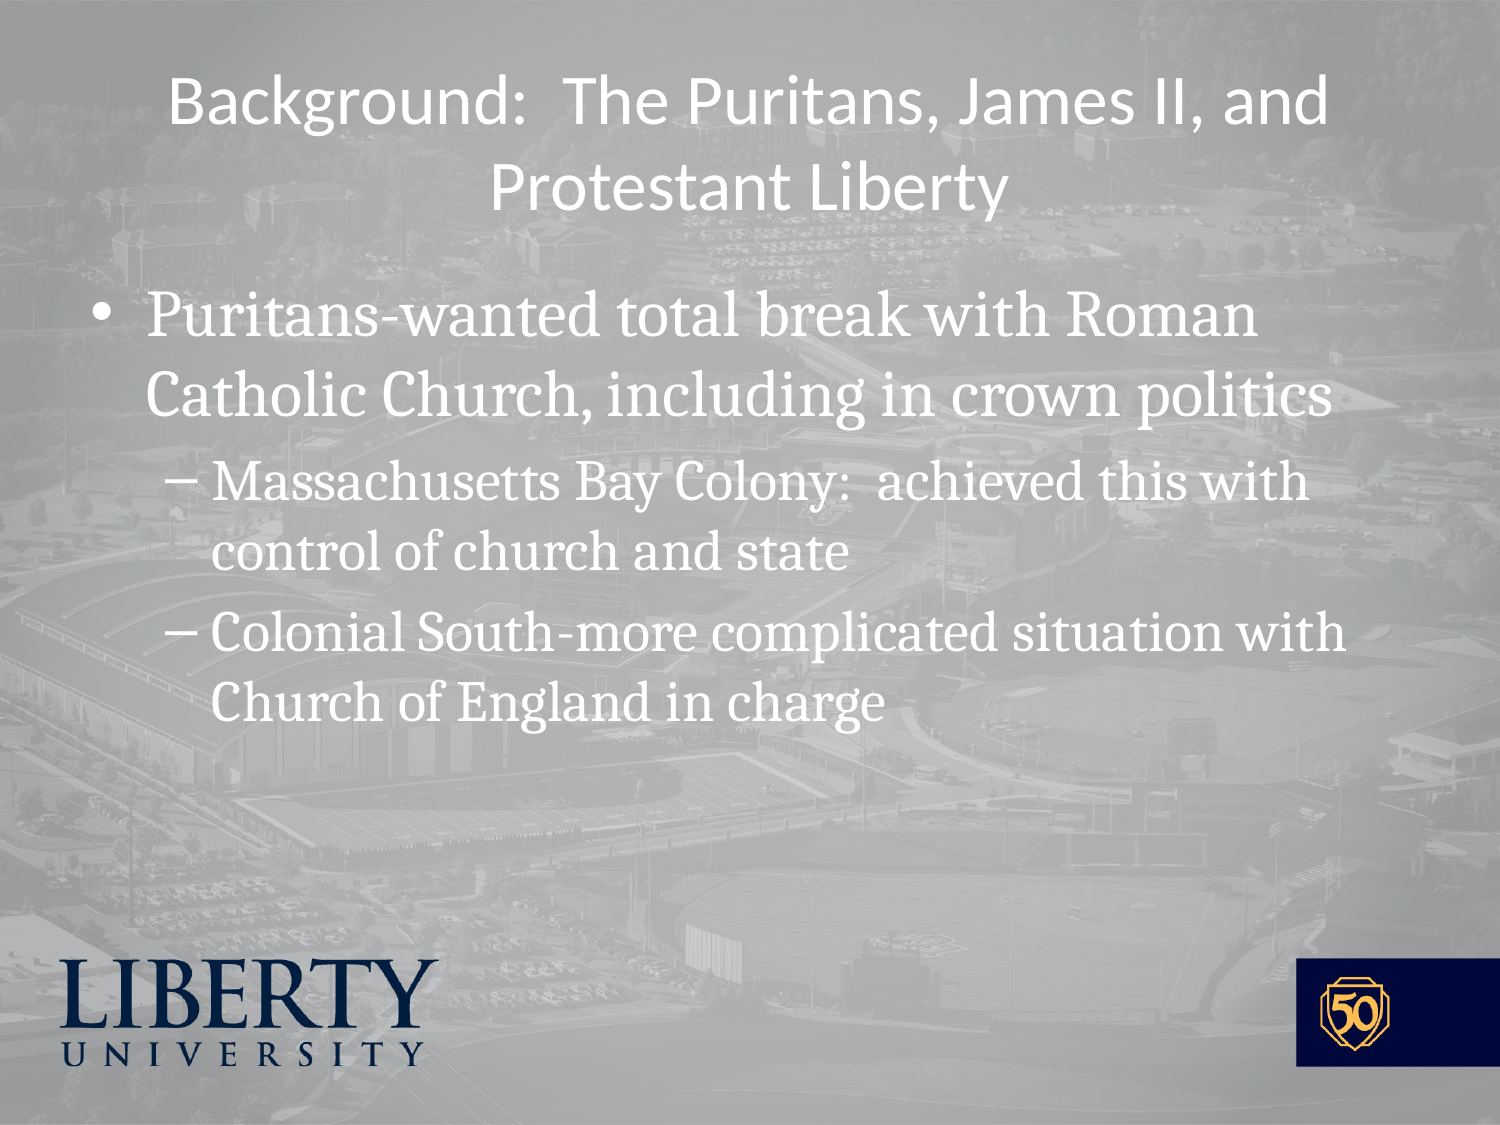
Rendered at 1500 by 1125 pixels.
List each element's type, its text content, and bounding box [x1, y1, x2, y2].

title Background: The Puritans, James II, and Protestant Liberty [75, 45, 1425, 233]
list Puritans-wanted total break with Roman Catholic Church, including in crown politics Massachusetts Bay Colony: achieved this with control of church and state Colonial South-more complicated situation with Church of England in charge [75, 262, 1425, 1005]
picture [0, 0, 1500, 1125]
